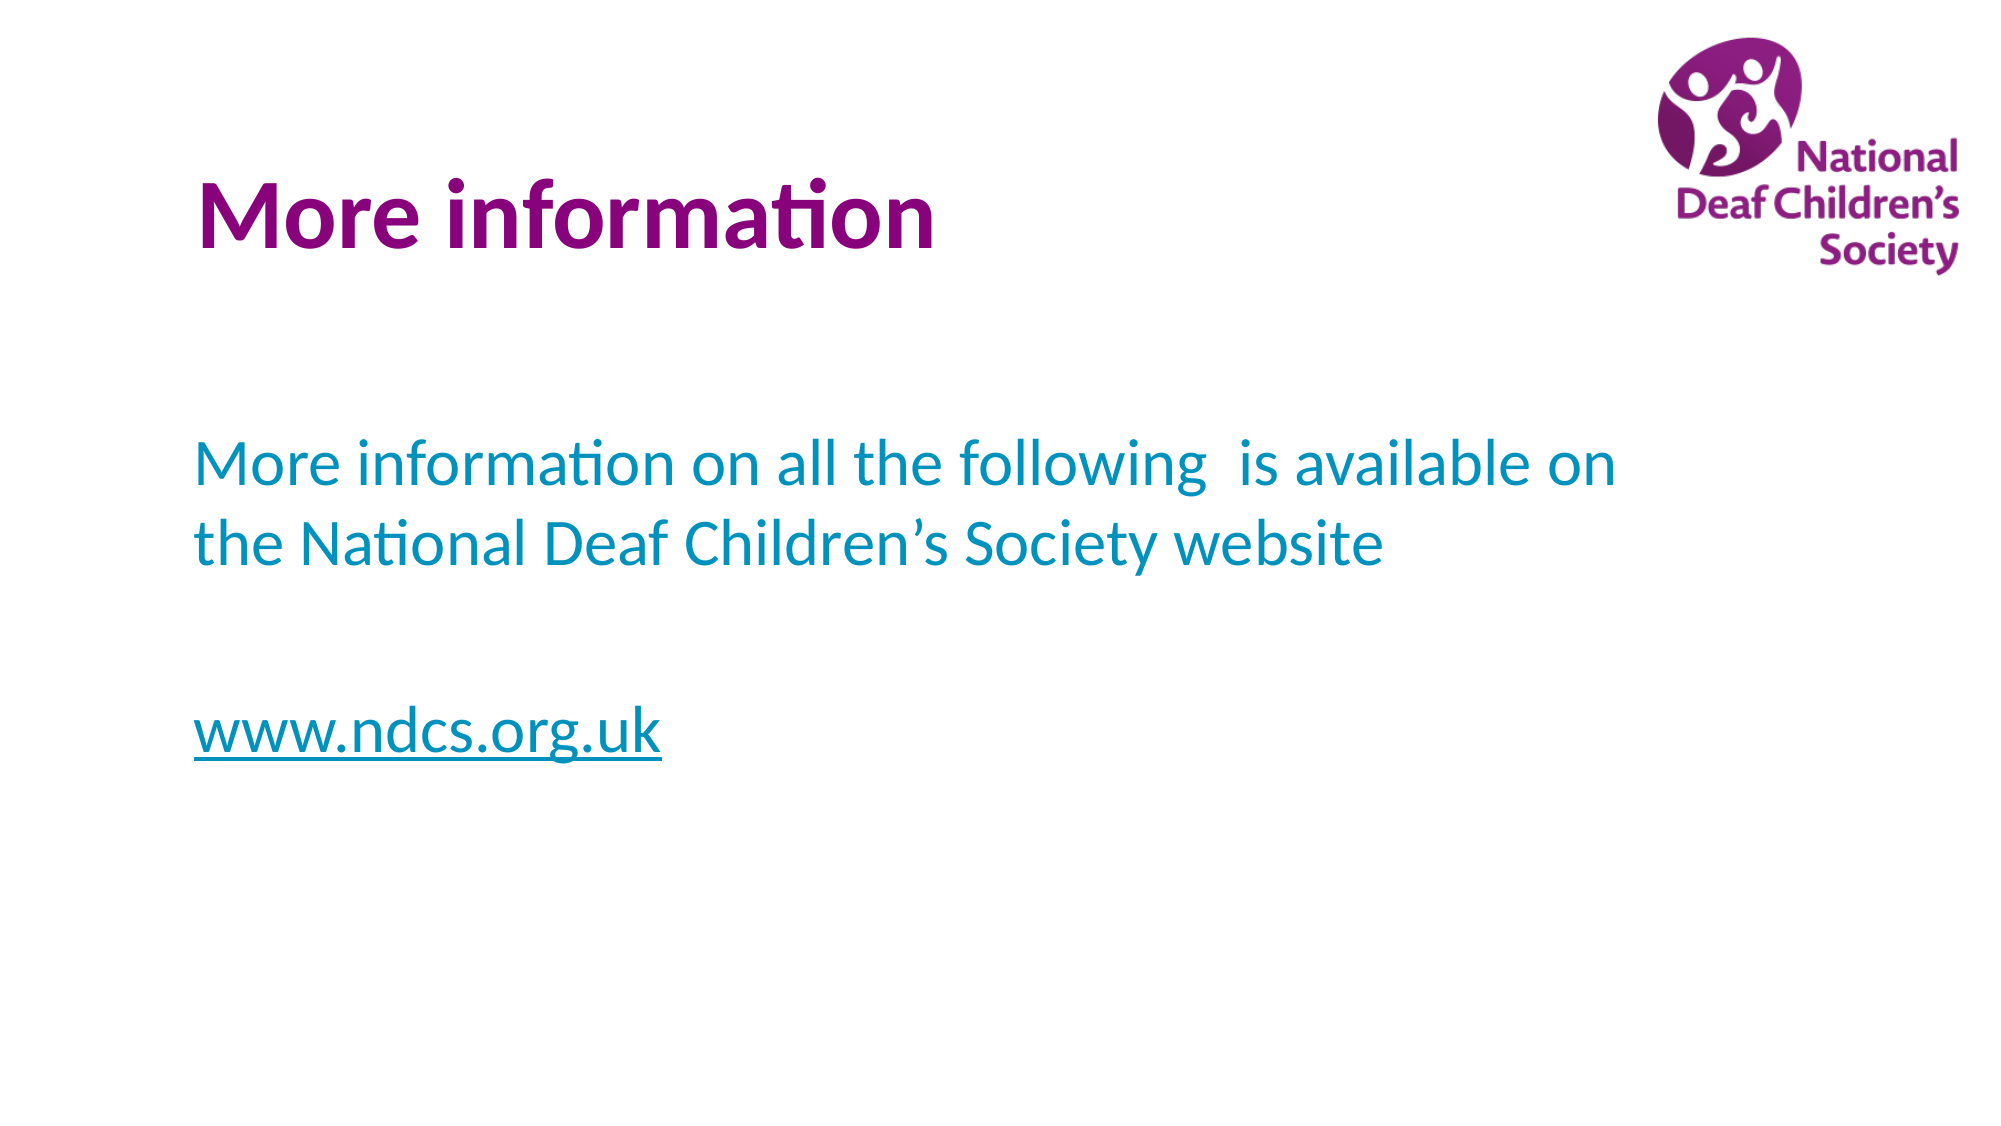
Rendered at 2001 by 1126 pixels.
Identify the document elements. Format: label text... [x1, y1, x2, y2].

title More information [175, 137, 1405, 280]
subtitle More information on all the following is available on the National Deaf Children’s Society website www.ndcs.org.uk [173, 408, 1712, 1126]
picture [1616, 0, 2001, 313]
